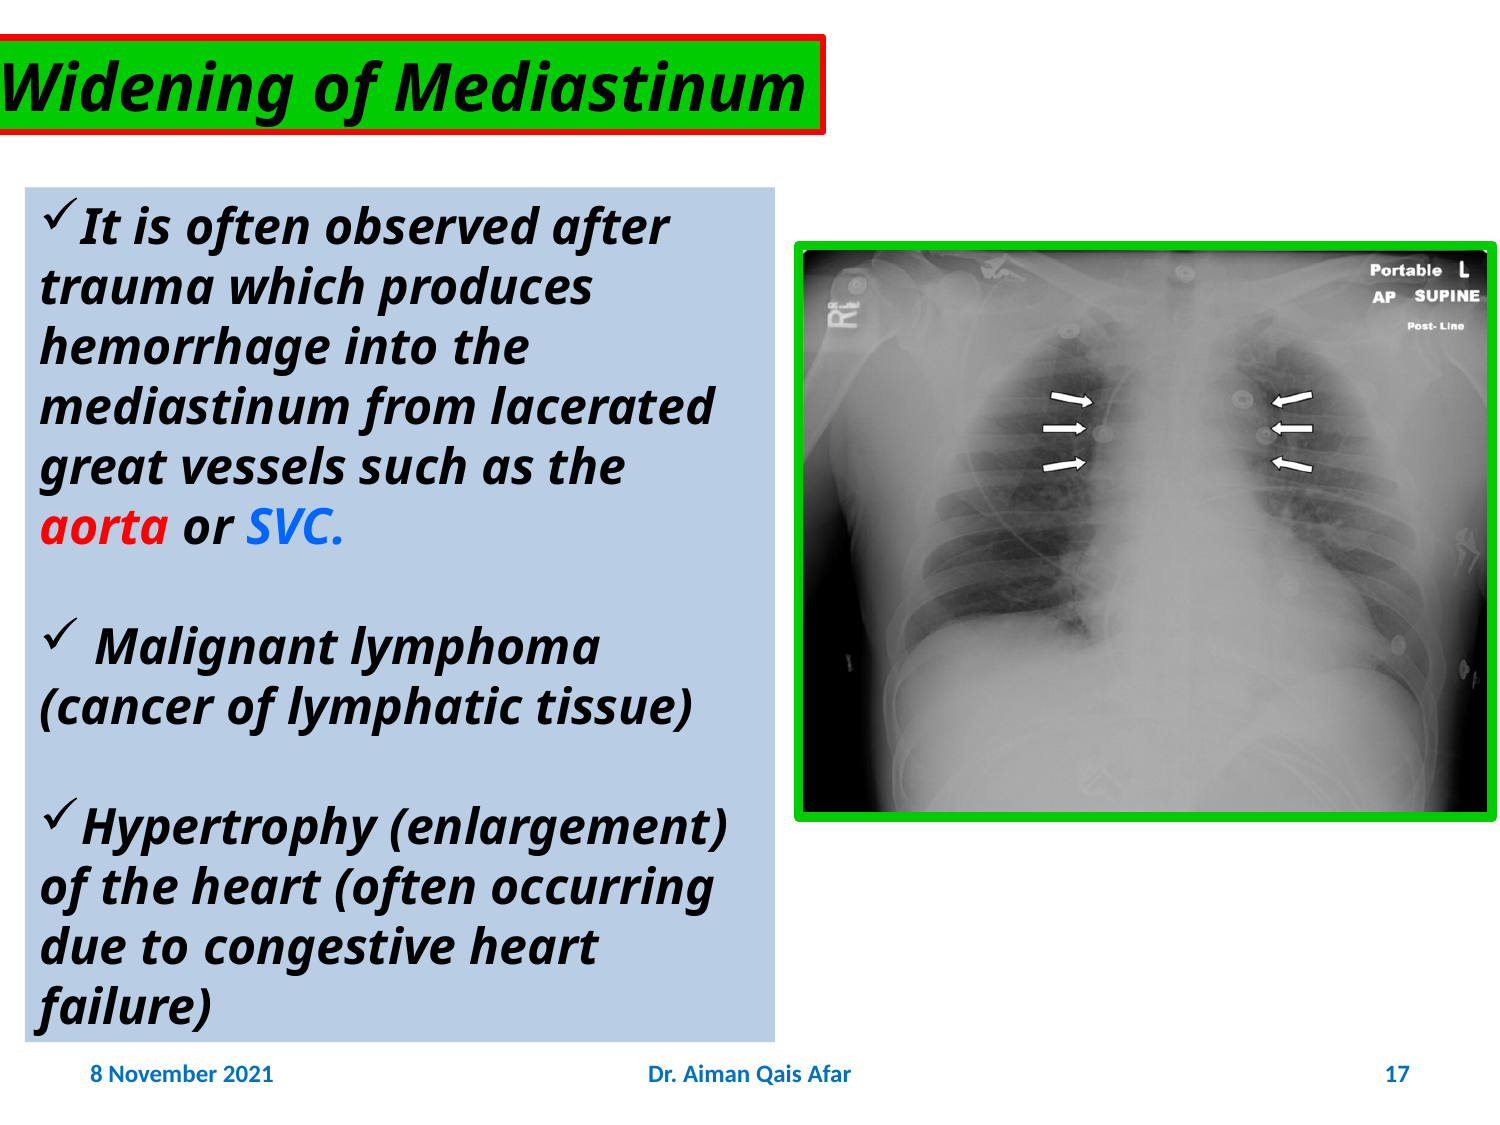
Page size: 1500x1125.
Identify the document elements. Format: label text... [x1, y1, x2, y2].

text_box Widening of Mediastinum [0, 37, 824, 133]
text_box It is often observed after trauma which produces hemorrhage into the mediastinum from lacerated great vessels such as the aorta or SVC. Malignant lymphoma (cancer of lymphatic tissue) Hypertrophy (enlargement) of the heart (often occurring due to congestive heart failure) [24, 187, 775, 1043]
slide_number 17 [1362, 1042, 1425, 1103]
footer Dr. Aiman Qais Afar [512, 1042, 988, 1103]
picture [803, 249, 1488, 813]
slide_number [75, 1043, 425, 1103]
